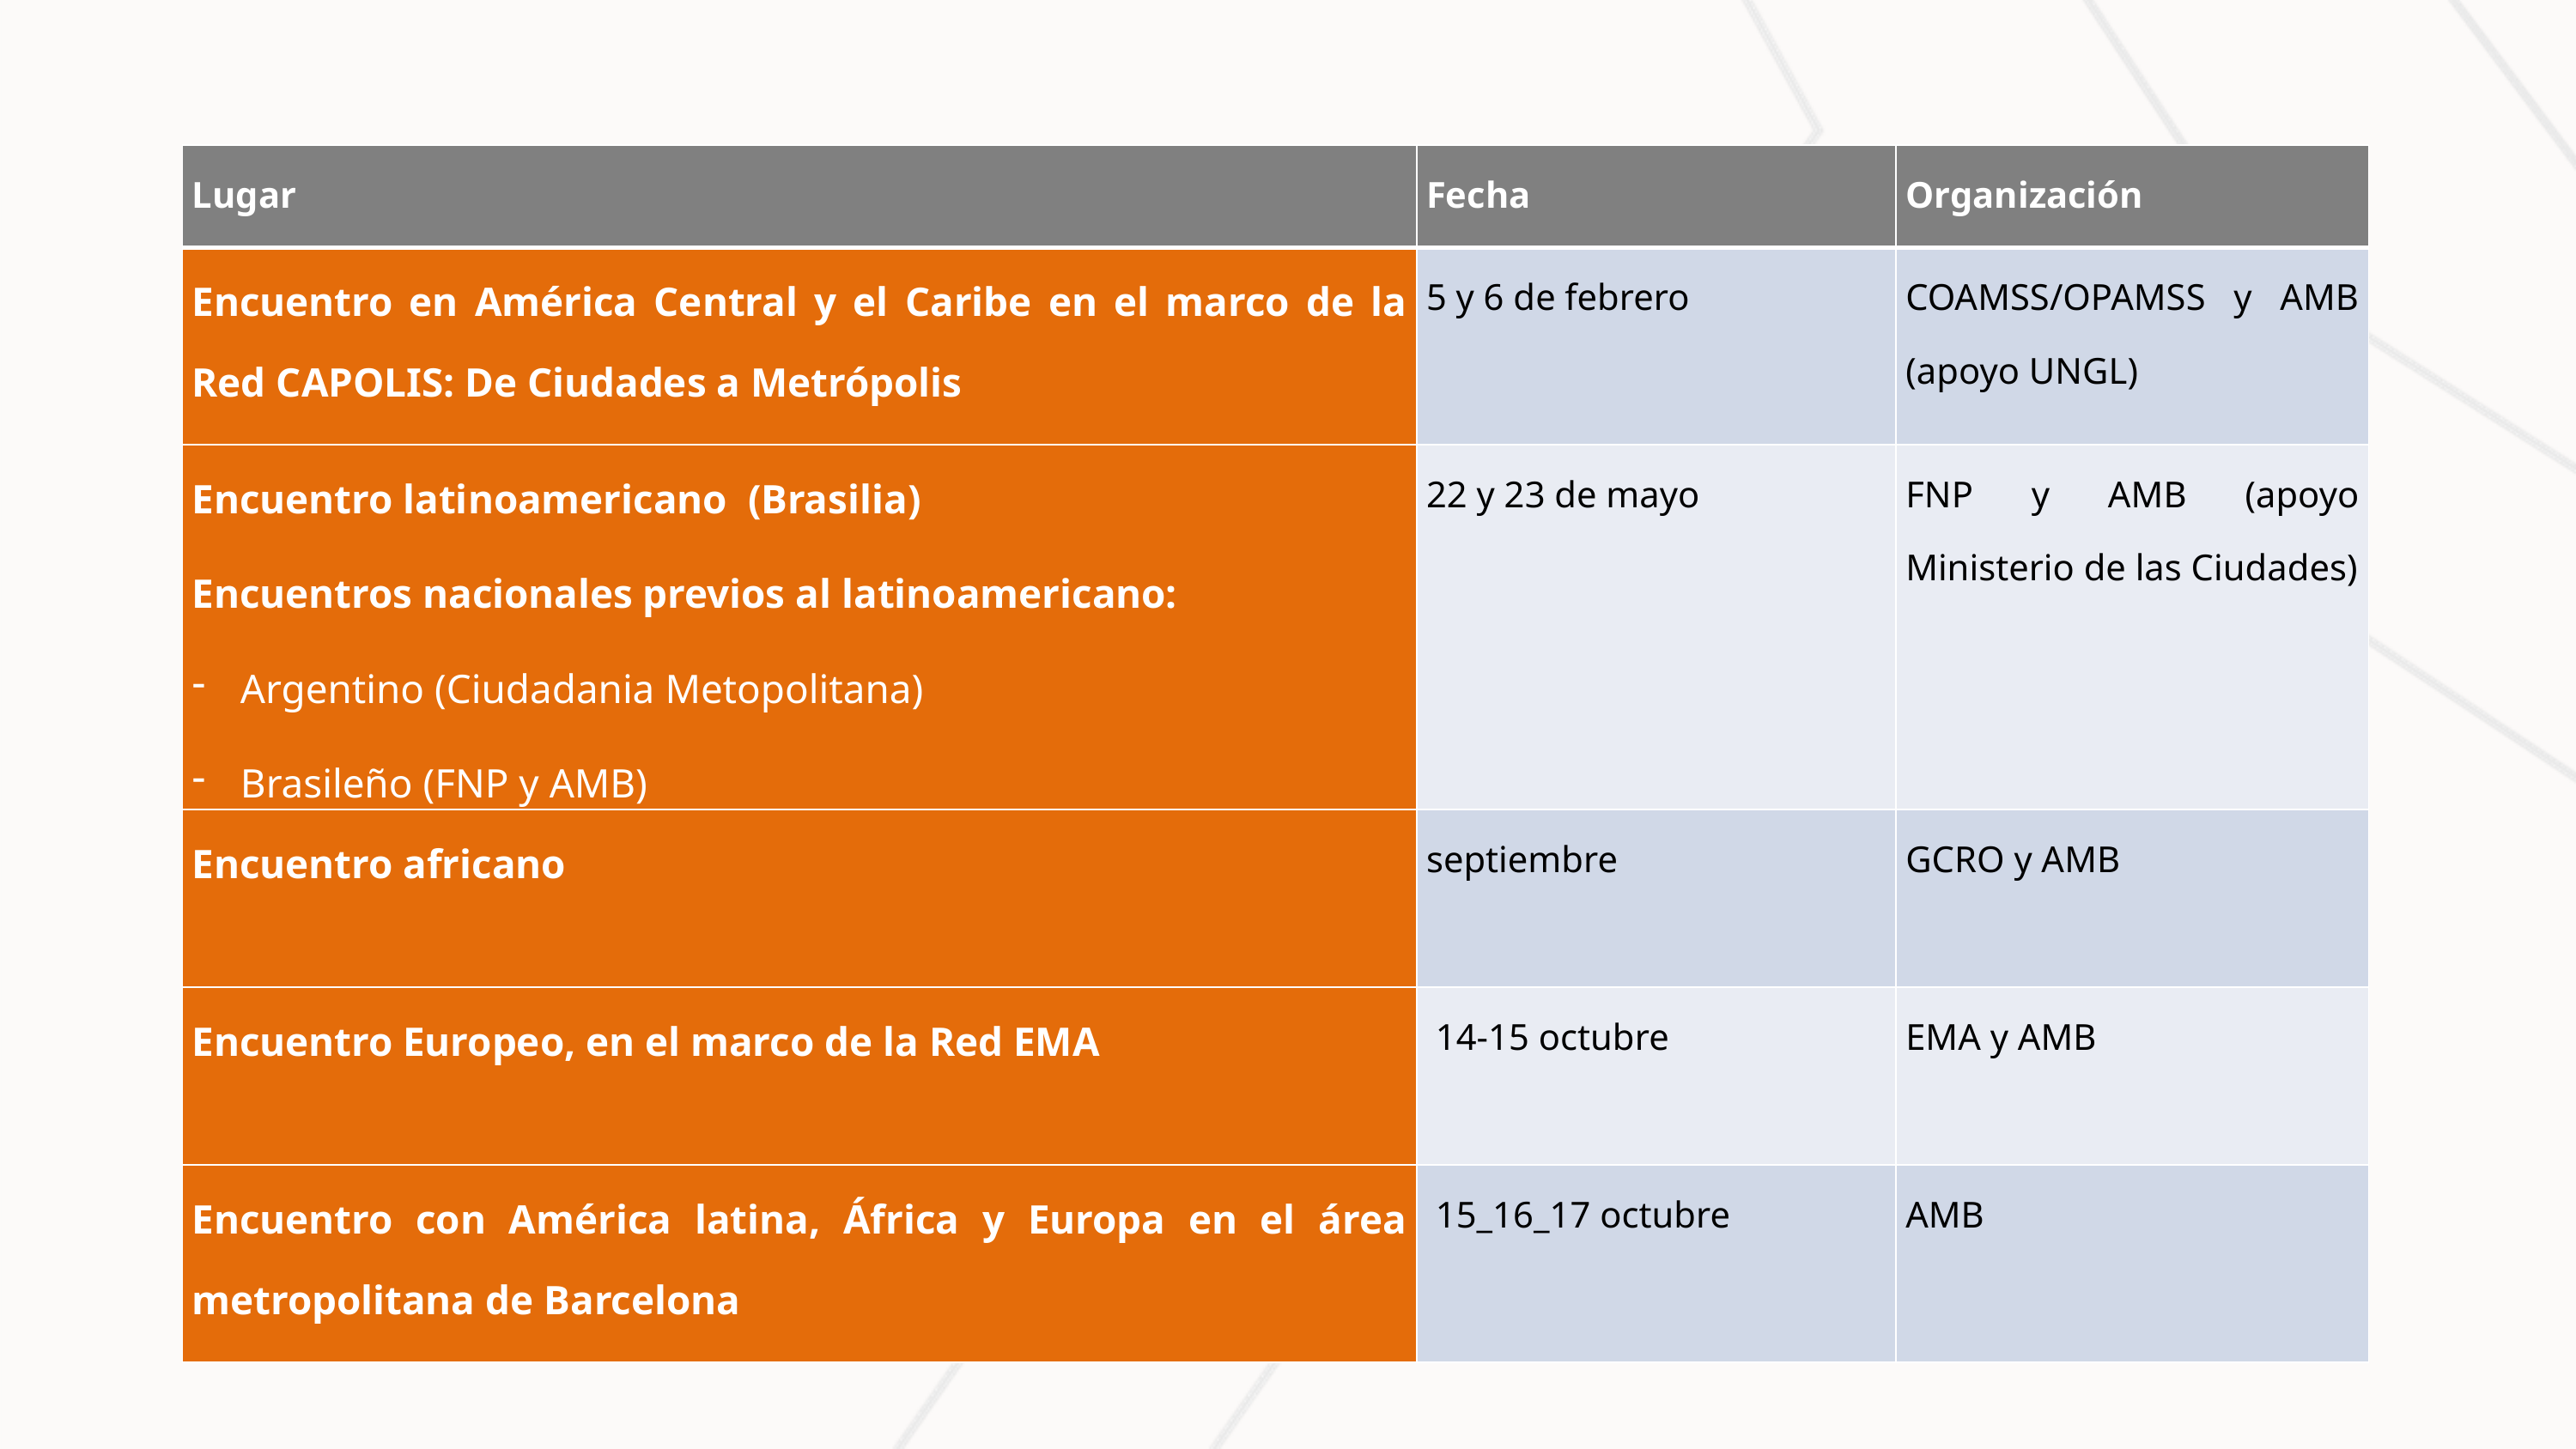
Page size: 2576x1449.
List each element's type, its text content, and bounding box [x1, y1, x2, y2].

table_cell 14-15 octubre [1418, 988, 1895, 1164]
table_cell 22 y 23 de mayo [1418, 446, 1895, 809]
table_cell 15_16_17 octubre [1418, 1166, 1895, 1361]
table_cell Encuentro en América Central y el Caribe en el marco de la Red CAPOLIS: De Ciudades a Metrópolis [183, 250, 1416, 444]
table_cell Encuentro latinoamericano (Brasilia) Encuentros nacionales previos al latinoamericano: Argentino (Ciudadania Metopolitana) Brasileño (FNP y AMB) [183, 446, 1416, 809]
table_header Lugar [183, 146, 1416, 246]
table_cell Encuentro Europeo, en el marco de la Red EMA [183, 988, 1416, 1164]
table_cell septiembre [1418, 810, 1895, 986]
table_header Fecha [1418, 146, 1895, 246]
table_cell AMB [1897, 1166, 2368, 1361]
table_cell 5 y 6 de febrero [1418, 250, 1895, 444]
table_cell Encuentro con América latina, África y Europa en el área metropolitana de Barcelona [183, 1166, 1416, 1361]
table_cell GCRO y AMB [1897, 810, 2368, 986]
table_header Organización [1897, 146, 2368, 246]
table_cell EMA y AMB [1897, 988, 2368, 1164]
table_cell COAMSS/OPAMSS y AMB (apoyo UNGL) [1897, 250, 2368, 444]
table_cell Encuentro africano [183, 810, 1416, 986]
table_cell FNP y AMB (apoyo Ministerio de las Ciudades) [1897, 446, 2368, 809]
text_box [0, 0, 2576, 1449]
